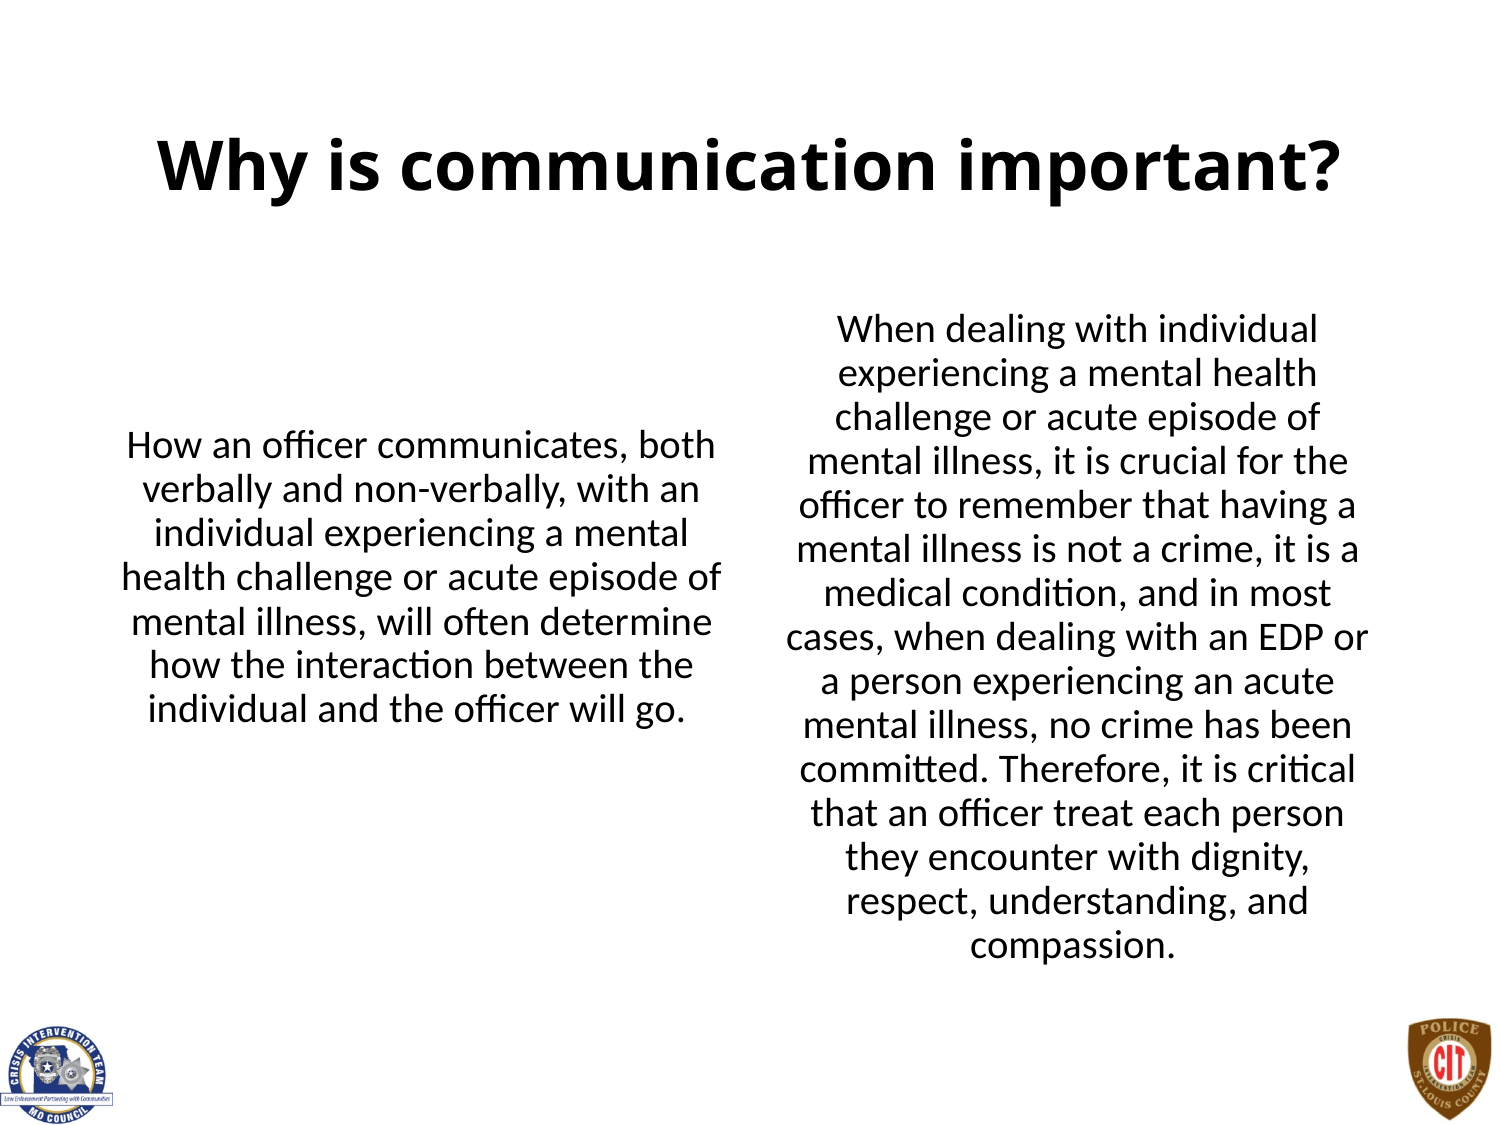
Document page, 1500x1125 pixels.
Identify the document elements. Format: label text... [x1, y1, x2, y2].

list When dealing with individual experiencing a mental health challenge or acute episode of mental illness, it is crucial for the officer to remember that having a mental illness is not a crime, it is a medical condition, and in most cases, when dealing with an EDP or a person experiencing an acute mental illness, no crime has been committed. Therefore, it is critical that an officer treat each person they encounter with dignity, respect, understanding, and compassion. [759, 299, 1397, 1014]
picture [1400, 1012, 1500, 1125]
picture [0, 1024, 113, 1125]
list How an officer communicates, both verbally and non-verbally, with an individual experiencing a mental health challenge or acute episode of mental illness, will often determine how the interaction between the individual and the officer will go. [103, 299, 741, 1014]
title Why is communication important? [103, 59, 1397, 278]
